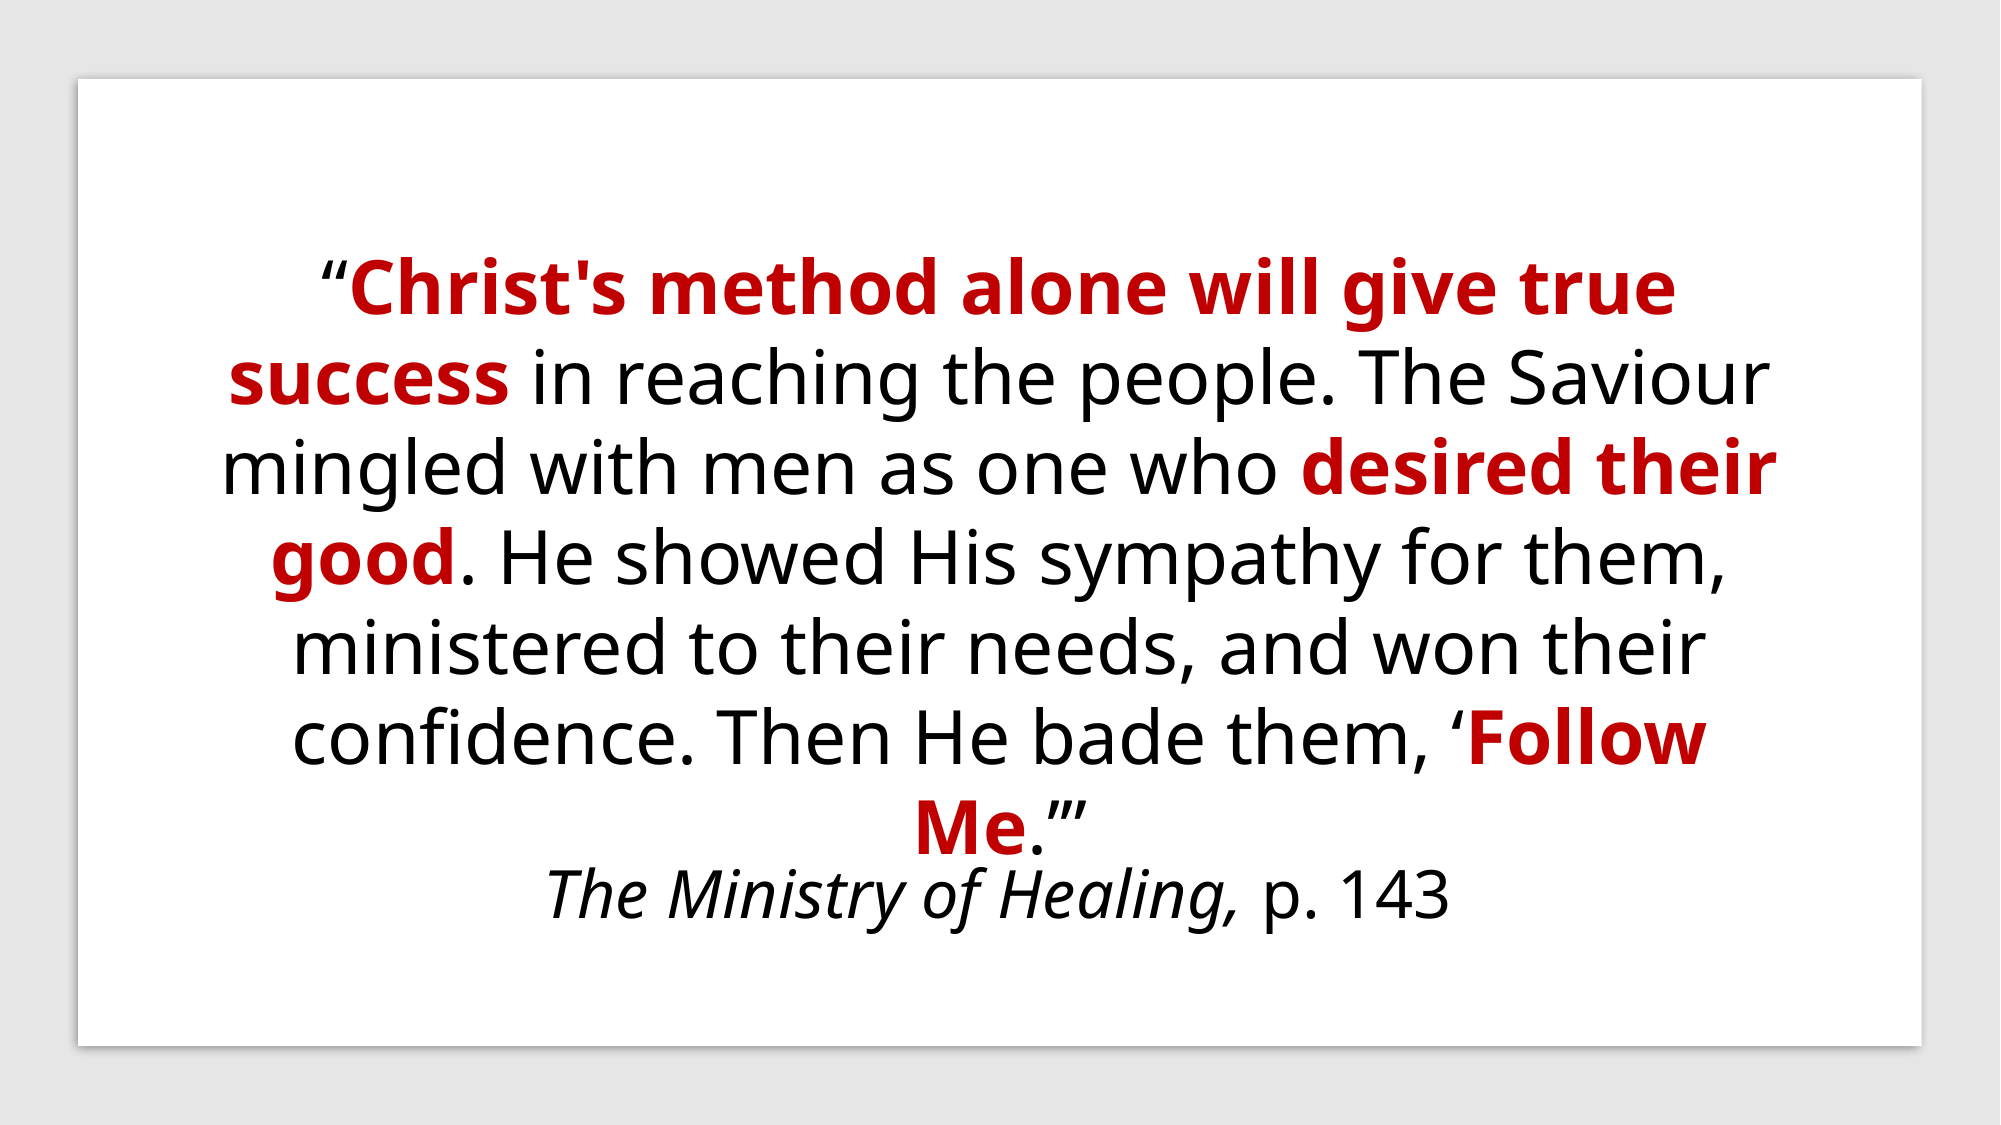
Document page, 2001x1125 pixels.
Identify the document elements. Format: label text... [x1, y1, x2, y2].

text_box [0, 0, 2000, 1125]
text_box The Ministry of Healing, p. 143 [529, 844, 1471, 940]
text_box [77, 78, 1923, 1047]
text_box “Christ's method alone will give true success in reaching the people. The Saviour mingled with men as one who desired their good. He showed His sympathy for them, ministered to their needs, and won their confidence. Then He bade them, ‘Follow Me.’” [180, 231, 1819, 877]
